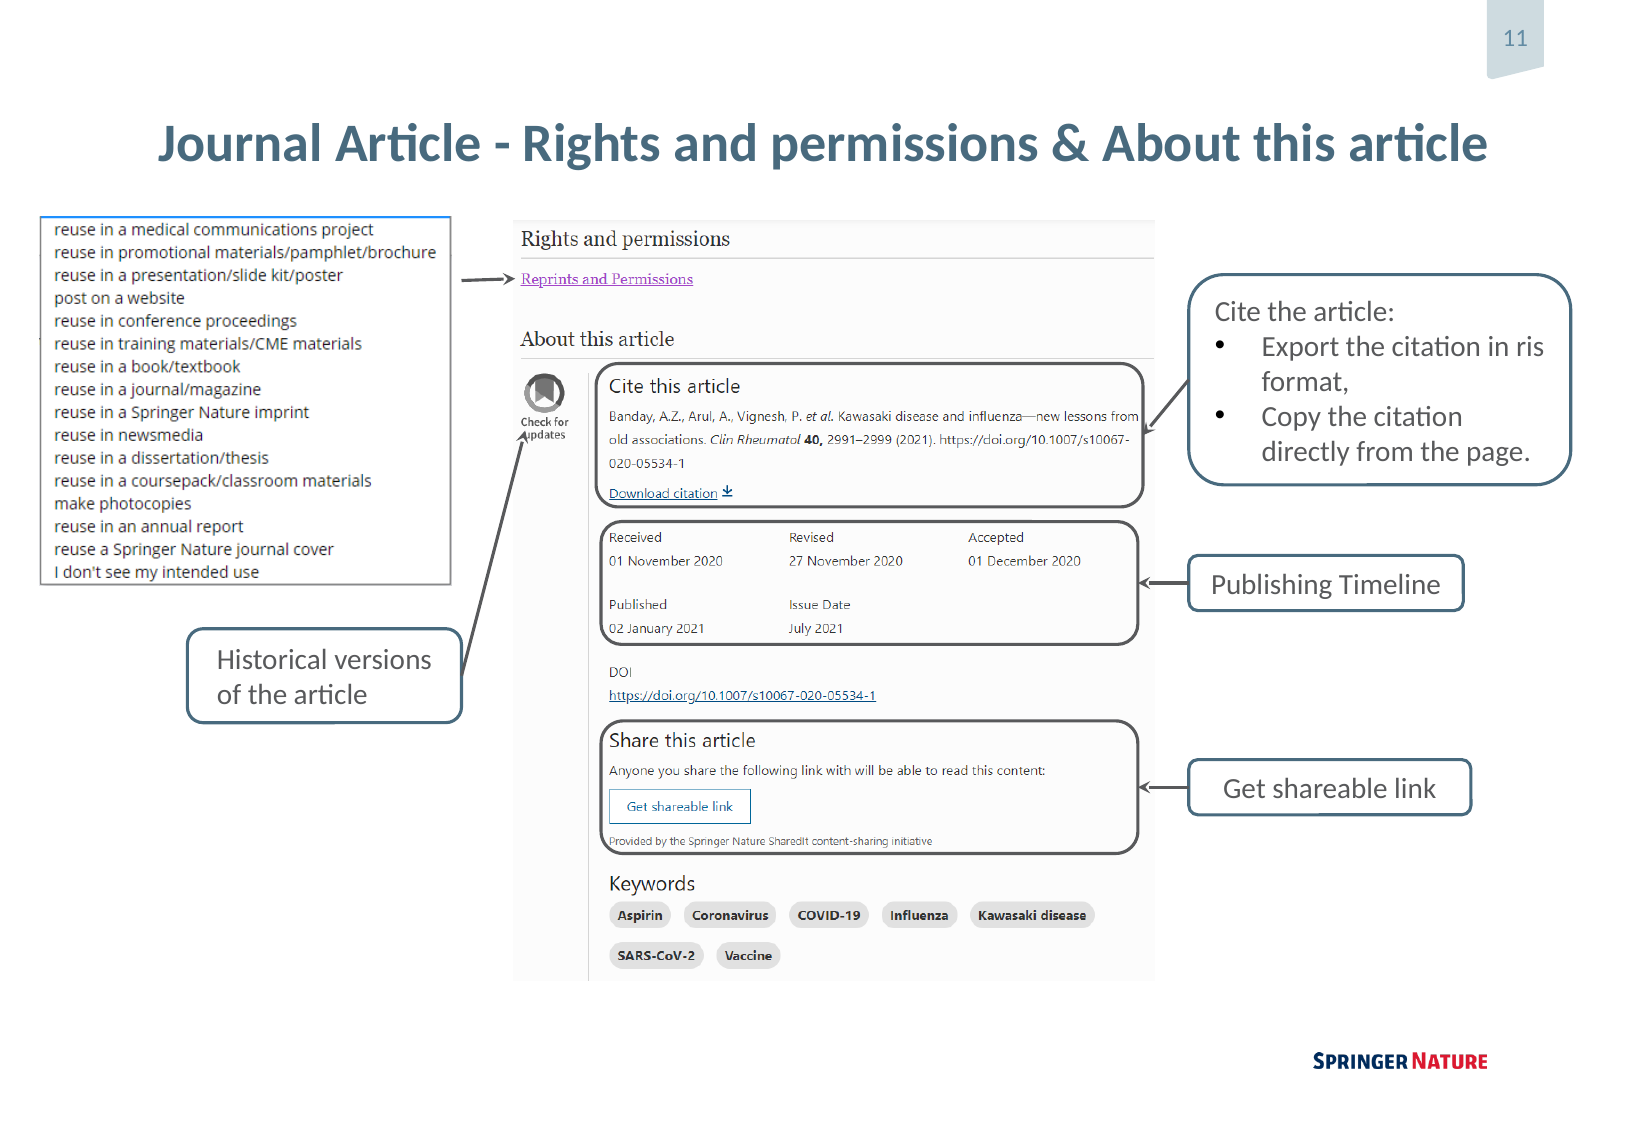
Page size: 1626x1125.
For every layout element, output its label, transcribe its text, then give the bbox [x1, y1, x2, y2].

text_box Cite the article: Export the citation in ris format, Copy the citation directly from the page. [1188, 274, 1571, 485]
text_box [461, 430, 526, 676]
text_box Publishing Timeline [1188, 555, 1464, 611]
text_box Get shareable link [1188, 759, 1471, 815]
title Journal Article - Rights and permissions & About this article [158, 107, 1511, 158]
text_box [1142, 379, 1189, 436]
picture [39, 216, 452, 586]
picture [513, 219, 1156, 982]
picture [1313, 1052, 1487, 1069]
text_box Historical versions of the article [187, 628, 462, 723]
